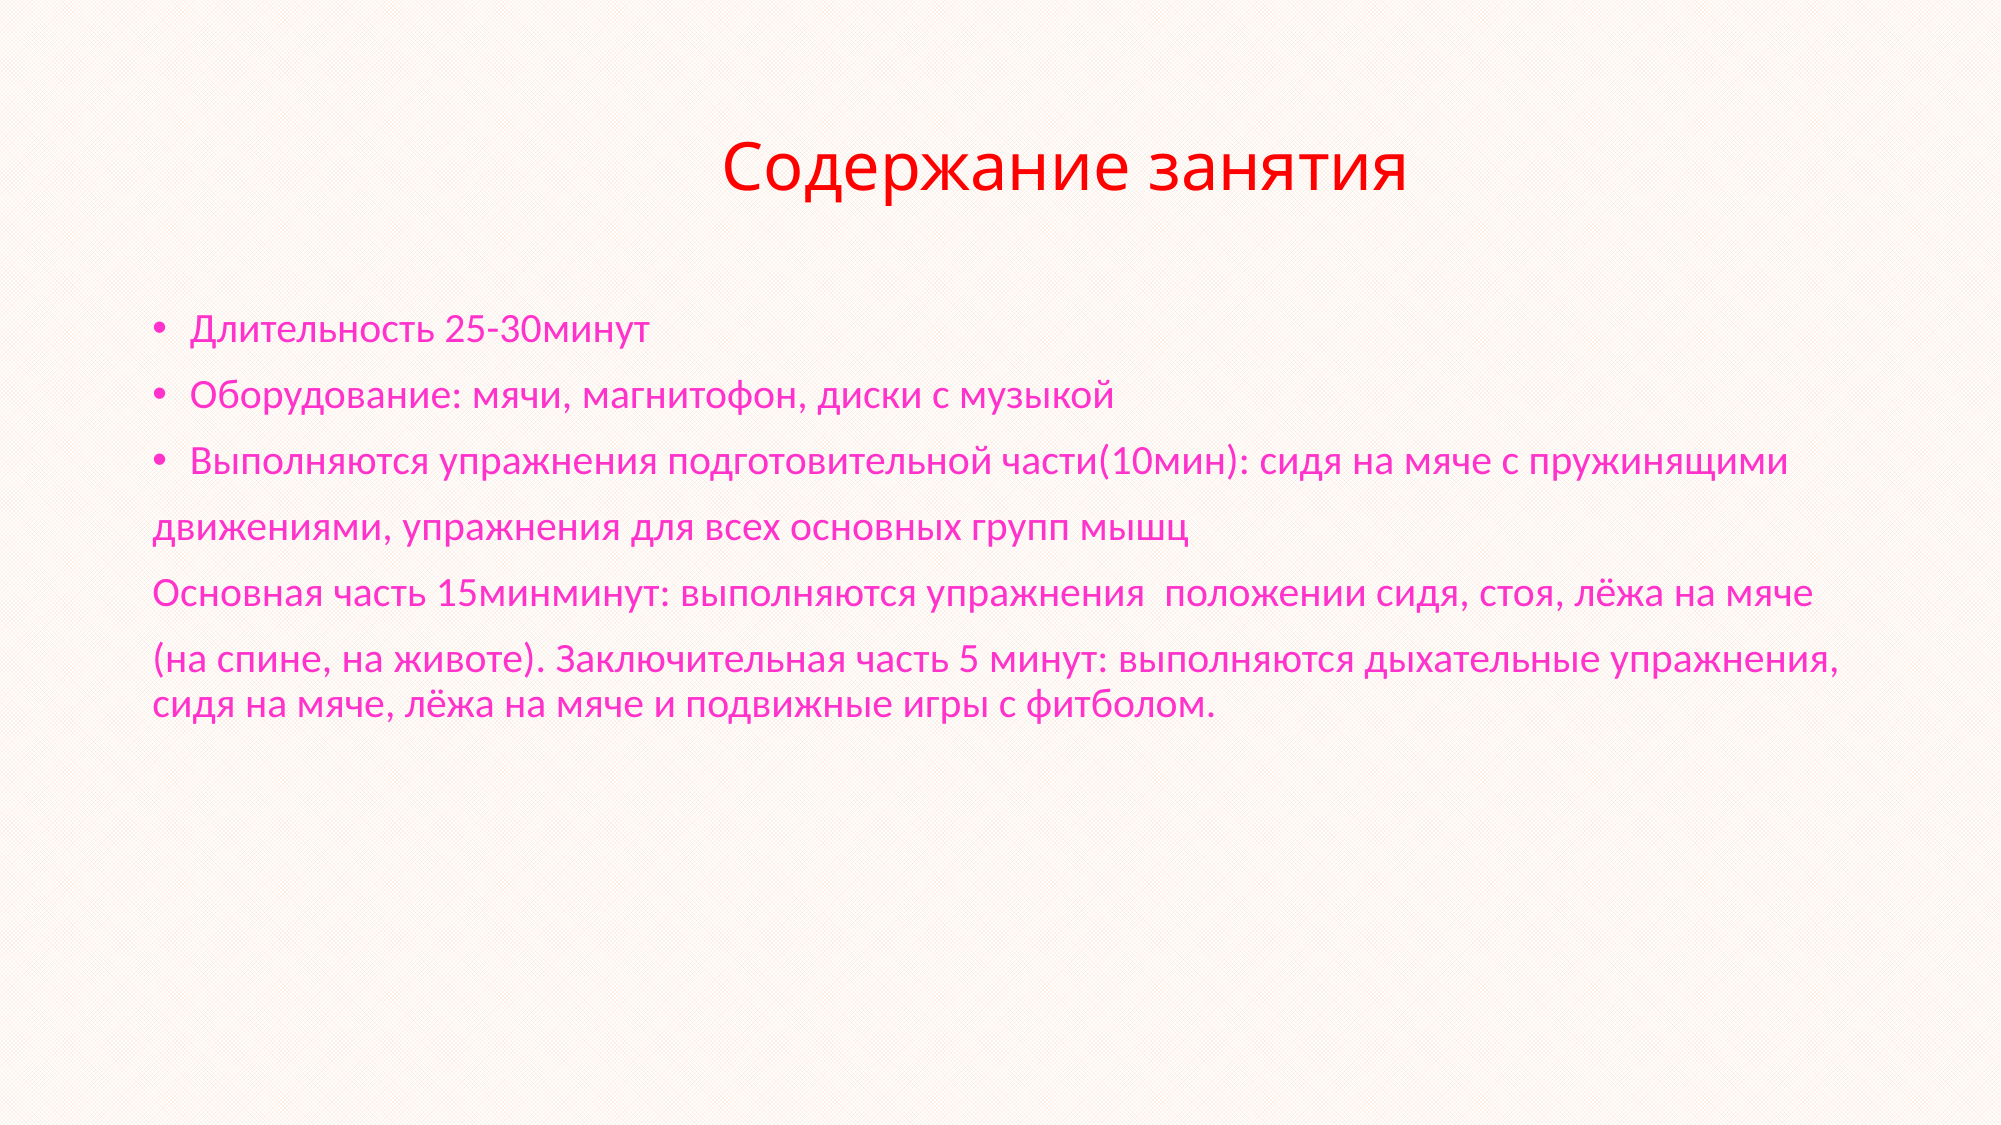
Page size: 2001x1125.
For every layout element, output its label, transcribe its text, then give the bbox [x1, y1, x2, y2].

title Содержание занятия [137, 59, 1863, 278]
list Длительность 25-30минут Оборудование: мячи, магнитофон, диски с музыкой Выполняются упражнения подготовительной части(10мин): сидя на мяче с пружинящими движениями, упражнения для всех основных групп мышц Основная часть 15минминут: выполняются упражнения положении сидя, стоя, лёжа на мяче (на спине, на животе). Заключительная часть 5 минут: выполняются дыхательные упражнения, сидя на мяче, лёжа на мяче и подвижные игры с фитболом. [137, 299, 1863, 1014]
